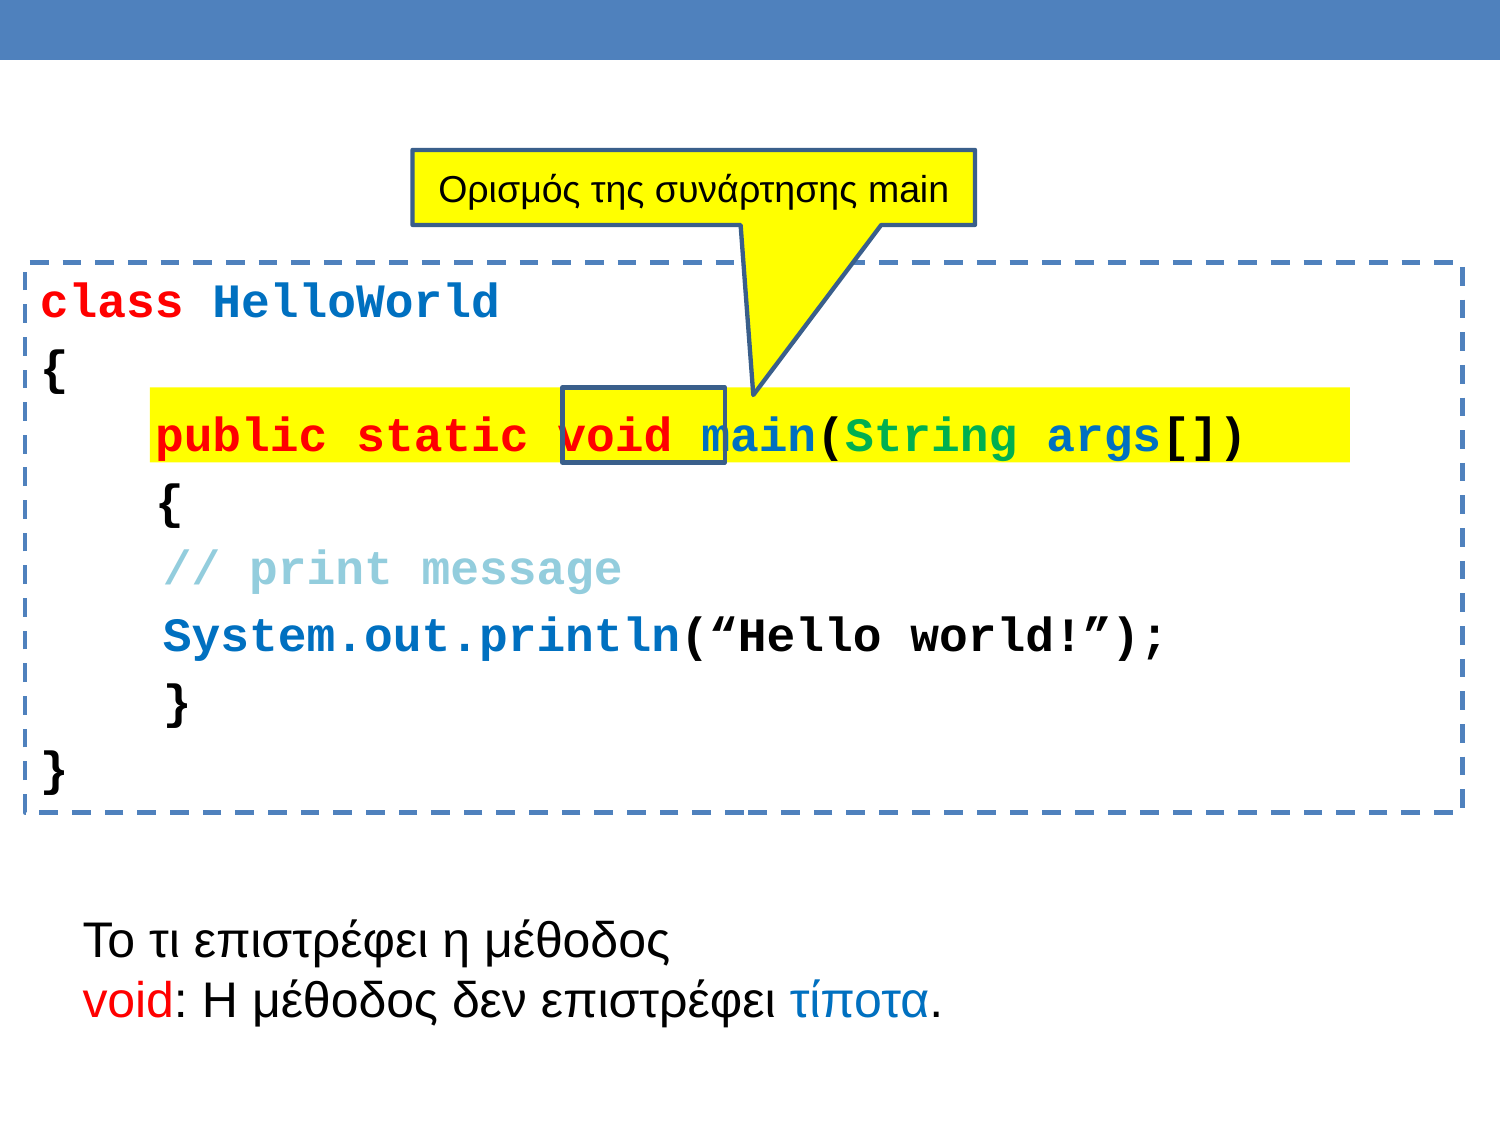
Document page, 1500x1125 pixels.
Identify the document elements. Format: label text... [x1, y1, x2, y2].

text_box Το τι επιστρέφει η μέθοδος void: H μέθοδος δεν επιστρέφει τίποτα. [67, 899, 959, 1035]
text_box Ορισμός της συνάρτησης main [410, 147, 978, 398]
text_box [560, 385, 727, 465]
list class HelloWorld { public static void main(String args[]) { // print message System.out.println(“Hello world!”); } } [24, 262, 1463, 813]
